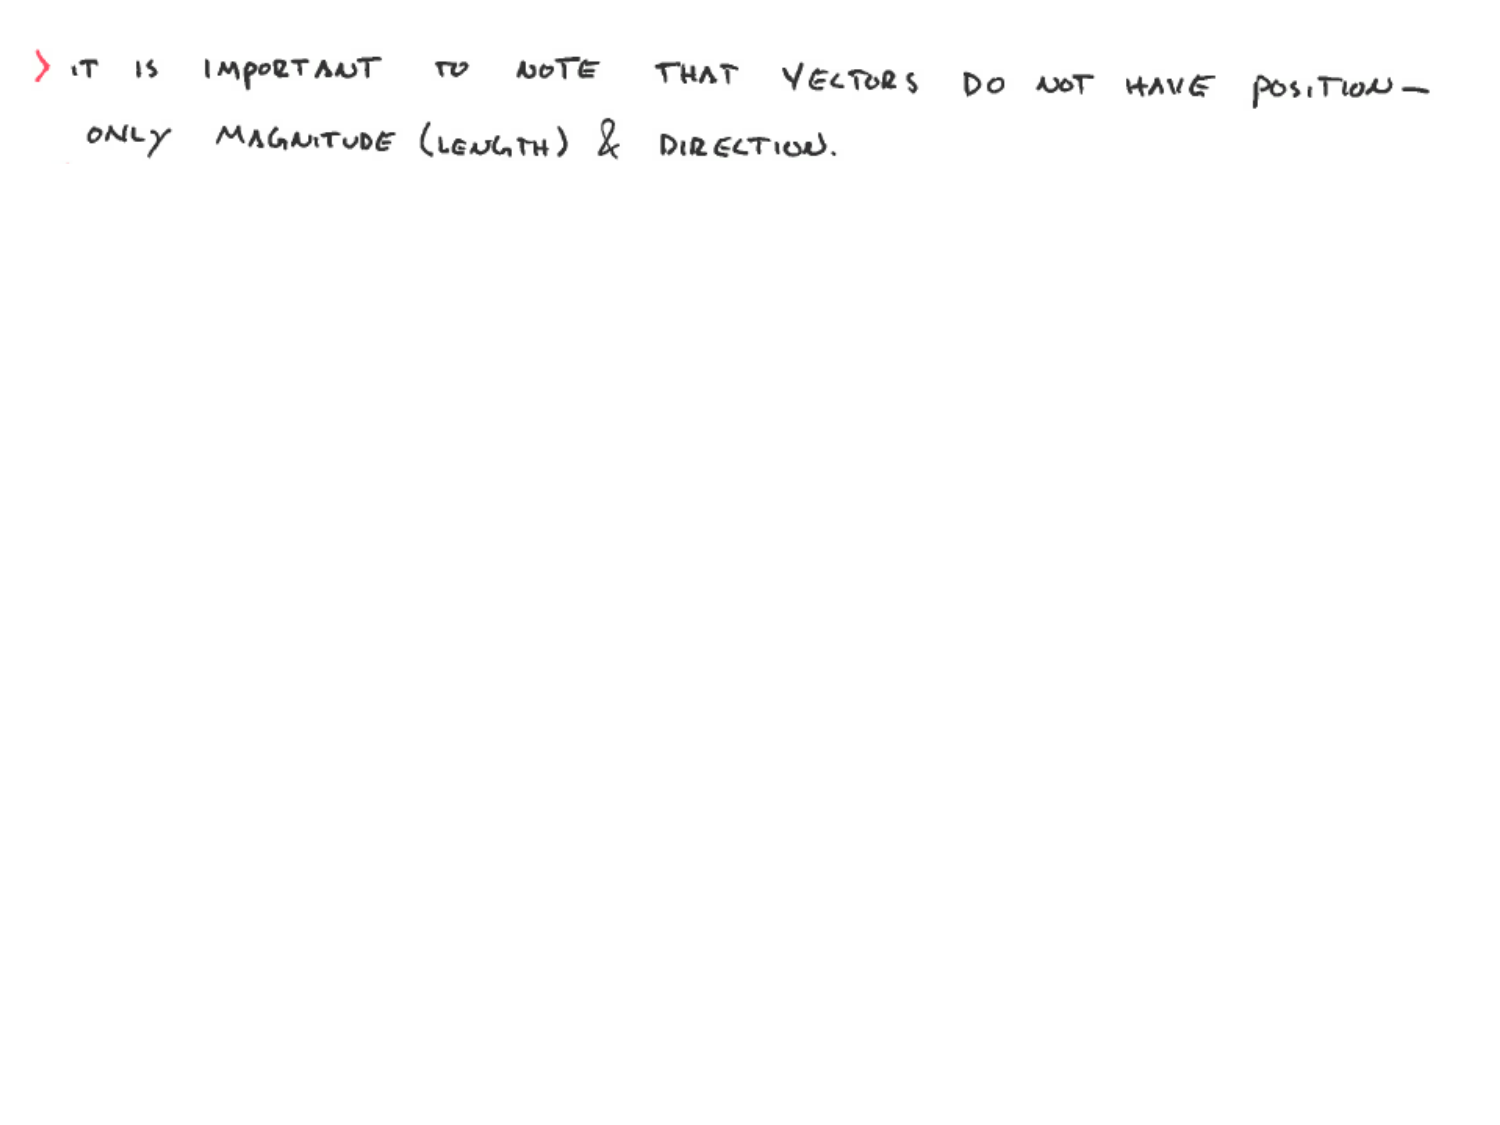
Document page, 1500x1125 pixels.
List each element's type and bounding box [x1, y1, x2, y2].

picture [24, 24, 1480, 165]
